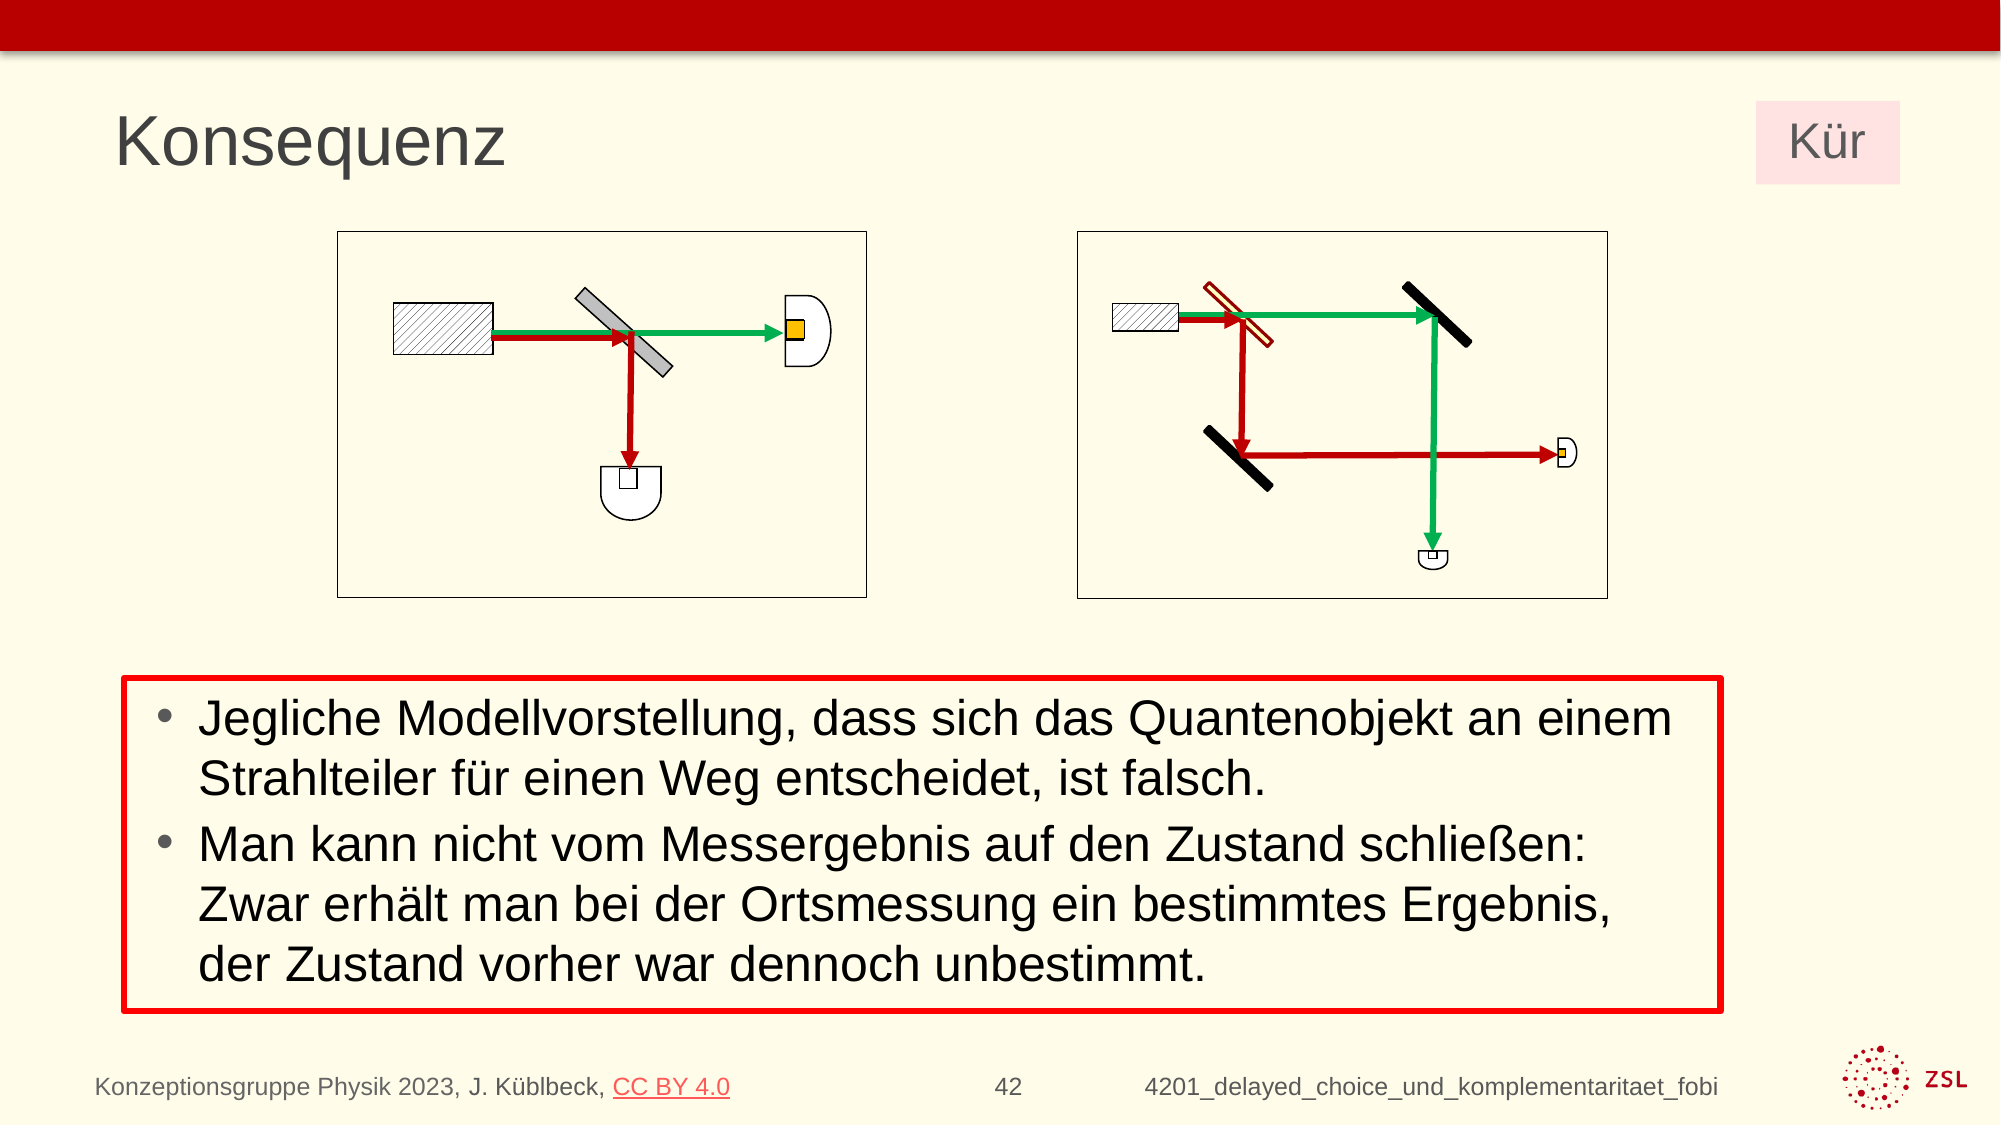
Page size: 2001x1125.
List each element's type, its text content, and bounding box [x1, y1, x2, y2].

list Jegliche Modellvorstellung, dass sich das Quantenobjekt an einem Strahlteiler für einen Weg entscheidet, ist falsch. Man kann nicht vom Messergebnis auf den Zustand schließen: Zwar erhält man bei der Ortsmessung ein bestimmtes Ergebnis, der Zustand vorher war dennoch unbestimmt. [124, 677, 1721, 1012]
text_box Kür [1756, 100, 1900, 185]
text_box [1076, 231, 1608, 599]
title Konsequenz [99, 90, 1900, 185]
picture [1841, 1045, 1967, 1111]
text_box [337, 231, 911, 599]
